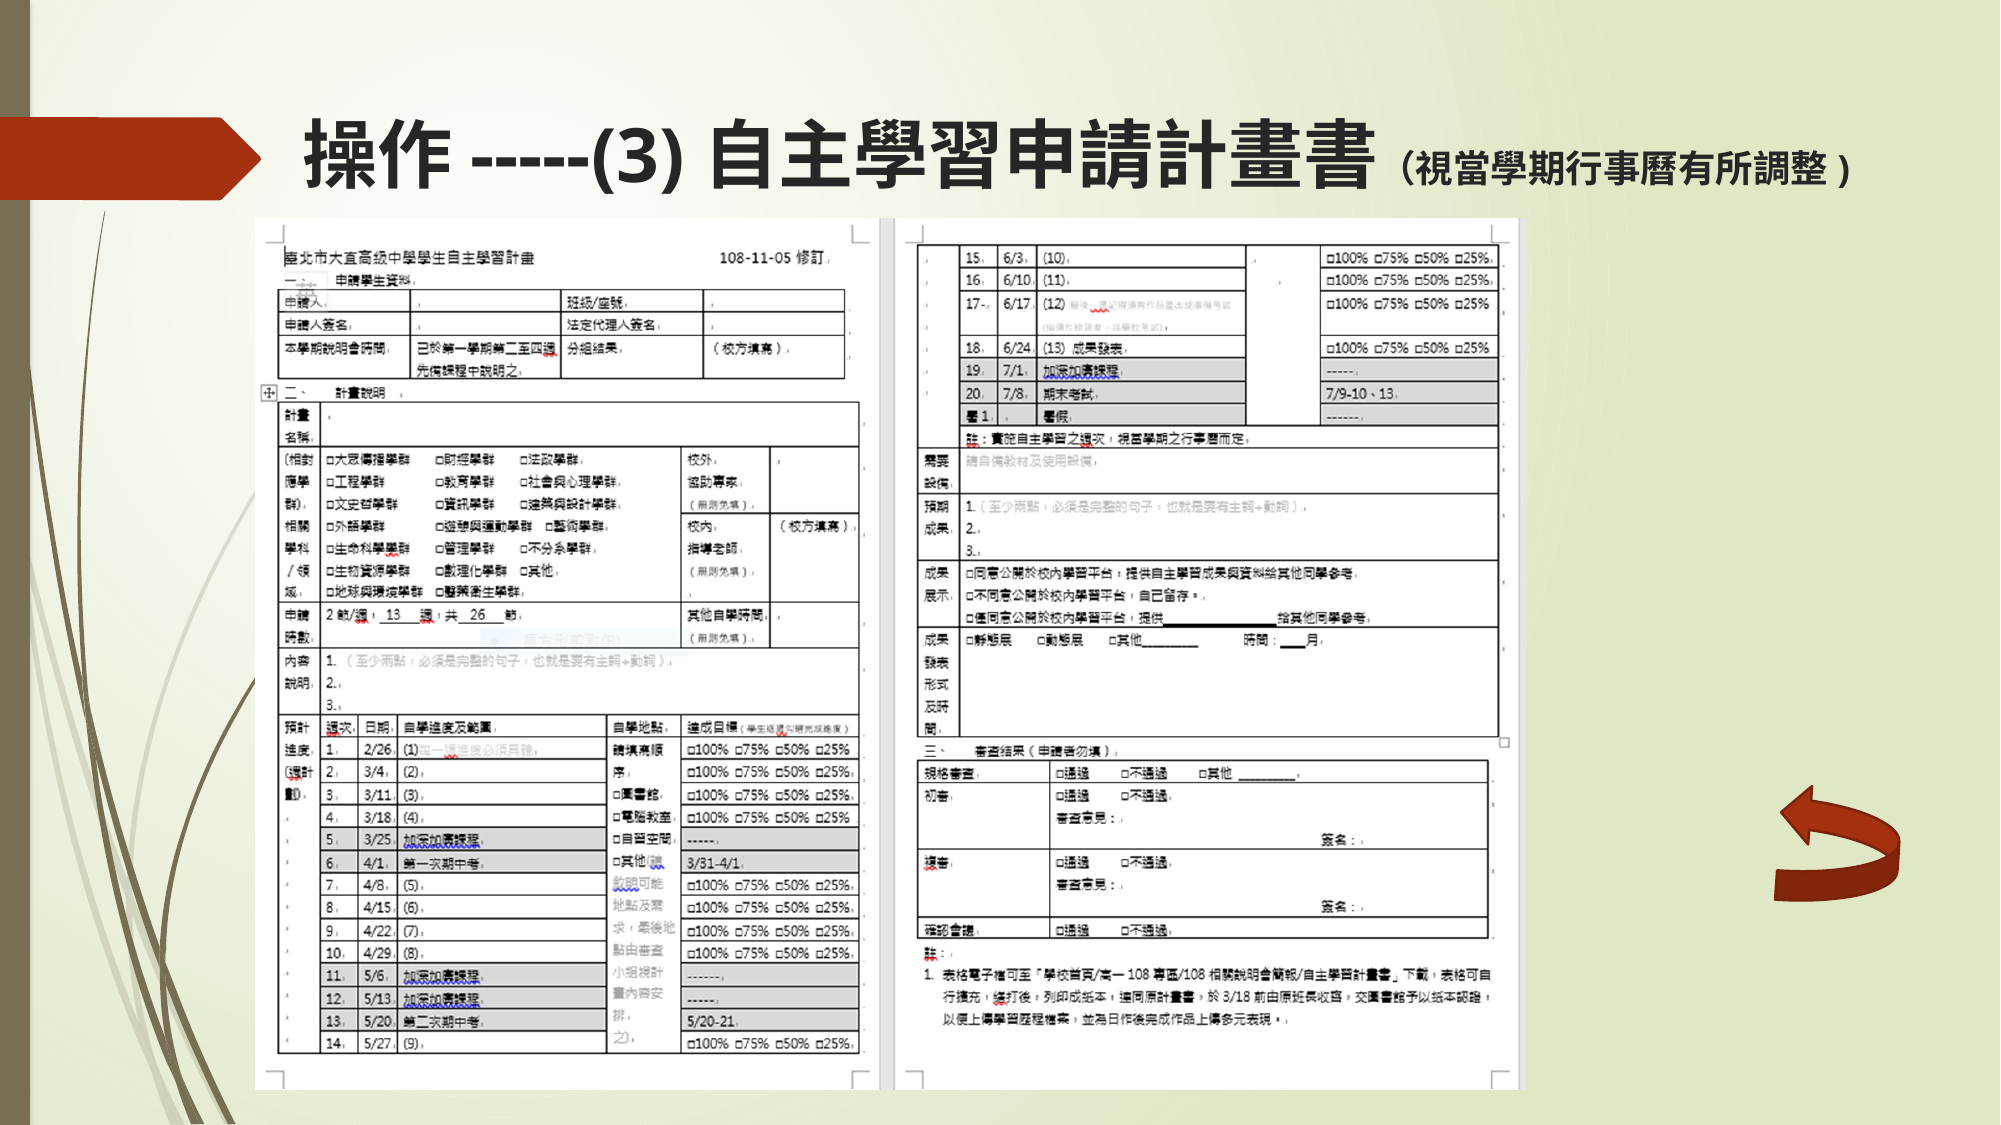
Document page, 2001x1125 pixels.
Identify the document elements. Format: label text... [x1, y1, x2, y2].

text_box [1773, 785, 1901, 902]
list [255, 218, 1526, 1091]
title 操作-----(3)自主學習申請計畫書（視當學期行事曆有所調整) [187, 102, 1888, 313]
